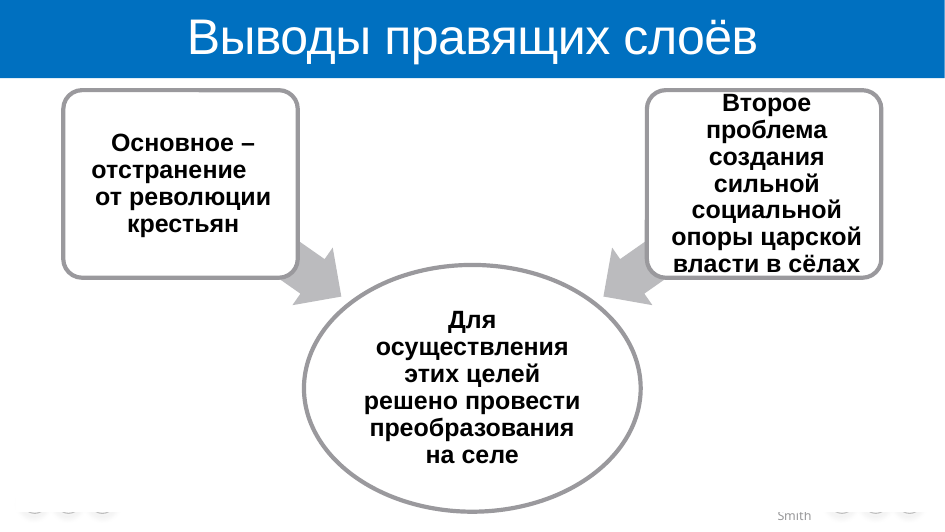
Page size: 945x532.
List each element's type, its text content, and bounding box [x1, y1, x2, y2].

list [15, 89, 930, 513]
title Выводы правящих слоёв [0, 0, 945, 79]
